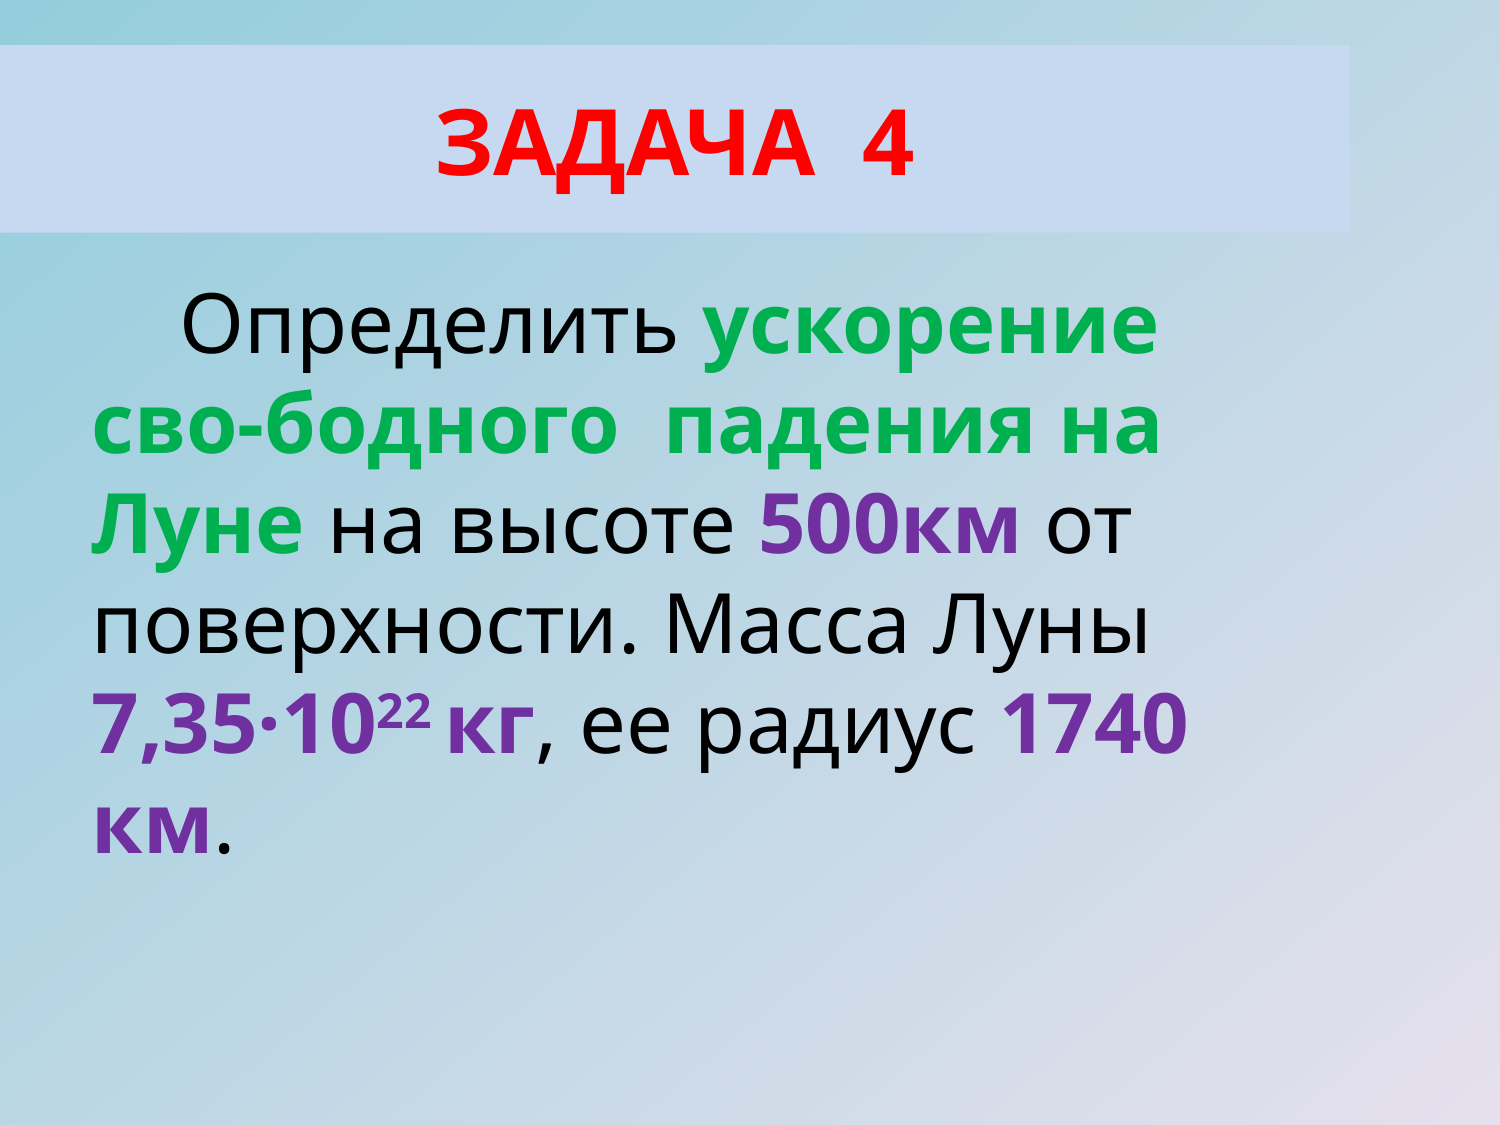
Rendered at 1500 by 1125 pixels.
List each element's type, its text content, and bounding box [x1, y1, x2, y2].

list Определить ускорение сво-бодного падения на Луне на высоте 500км от поверхности. Масса Луны 7,35·1022 кг, ее радиус 1740 км. [76, 262, 1350, 1005]
title ЗАДАЧА 4 [0, 45, 1350, 233]
